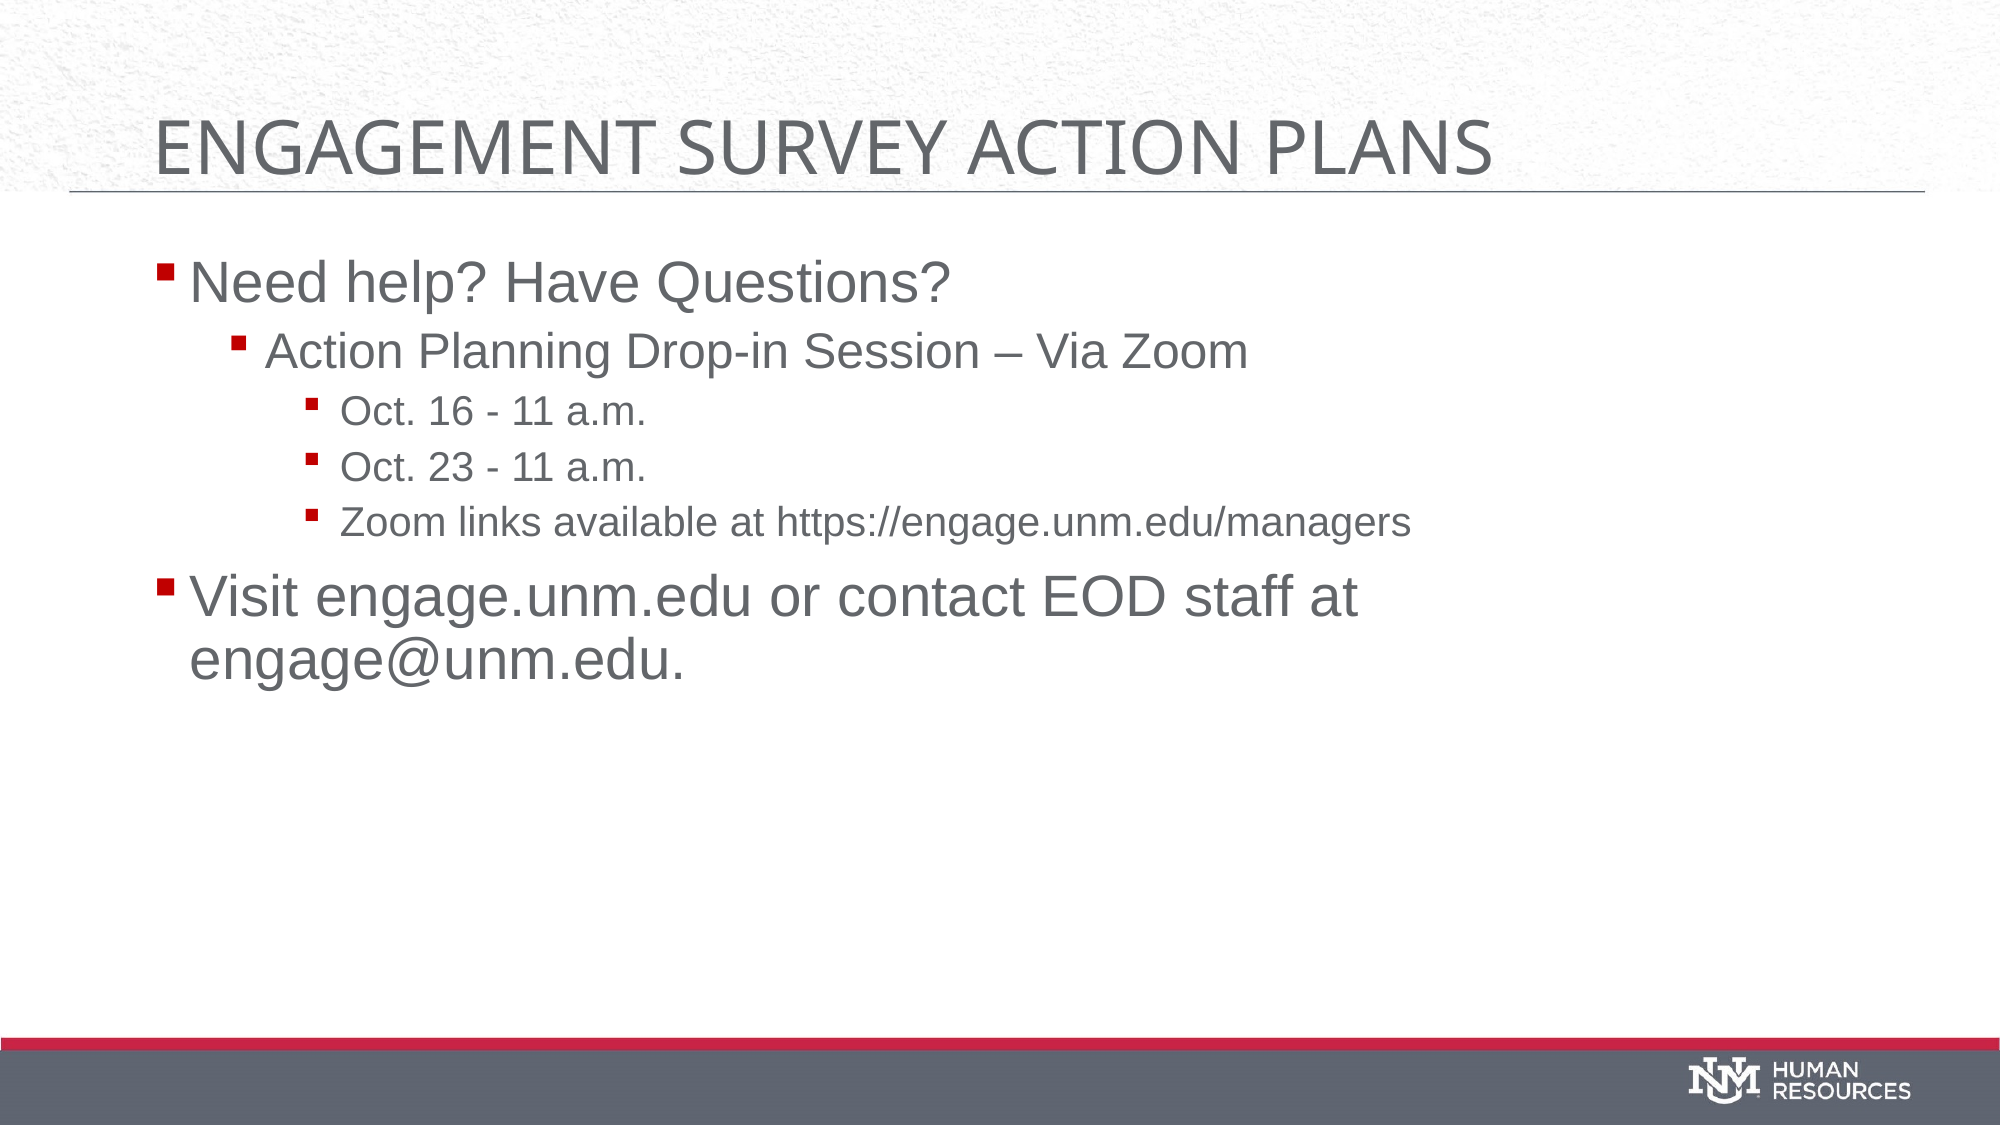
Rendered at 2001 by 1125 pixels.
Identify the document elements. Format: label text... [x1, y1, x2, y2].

title Engagement Survey Action Plans [137, 56, 1863, 244]
list Need help? Have Questions? Action Planning Drop-in Session – Via Zoom Oct. 16 - 11 a.m. Oct. 23 - 11 a.m. Zoom links available at https://engage.unm.edu/managers Visit engage.unm.edu or contact EOD staff at engage@unm.edu. [137, 244, 1863, 1014]
picture [0, 0, 2000, 1125]
